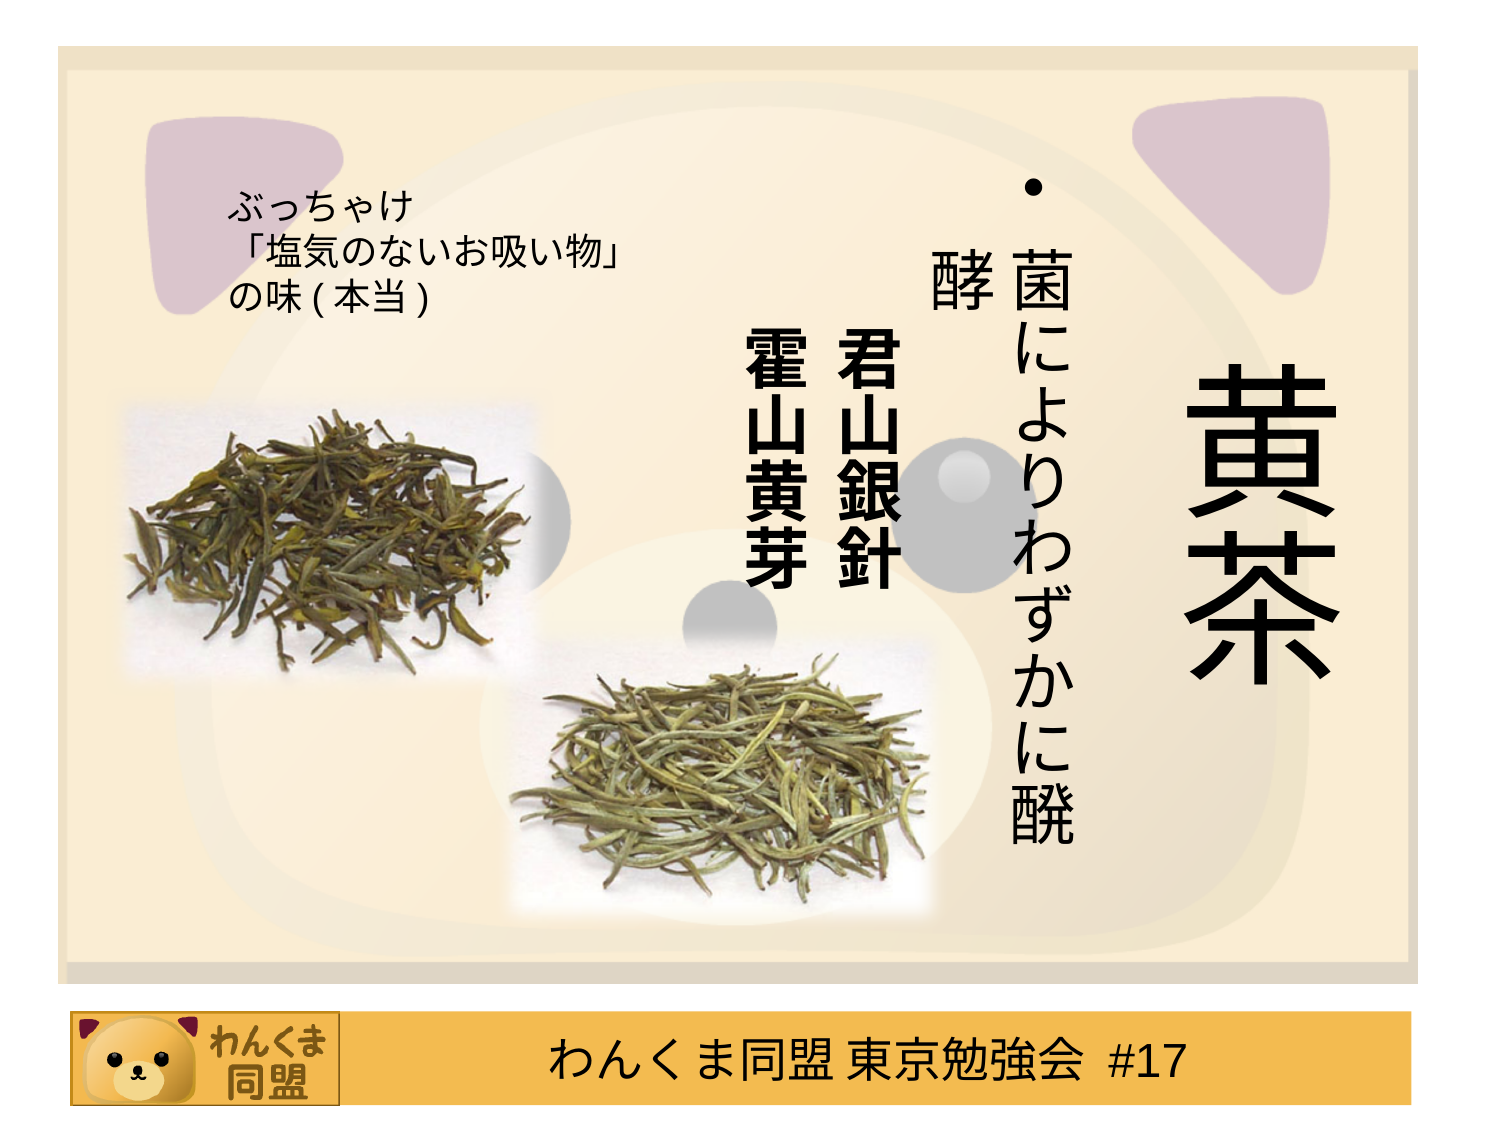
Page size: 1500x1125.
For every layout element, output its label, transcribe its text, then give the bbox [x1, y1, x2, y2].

picture [70, 1011, 340, 1106]
text_box ぶっちゃけ 「塩気のないお吸い物」 の味(本当) [212, 175, 655, 326]
picture [58, 46, 1087, 984]
list 菌によりわずかに醗酵 君山銀針 霍山黄芽 [726, 175, 1094, 915]
title 黄茶 [1087, 44, 1426, 1006]
